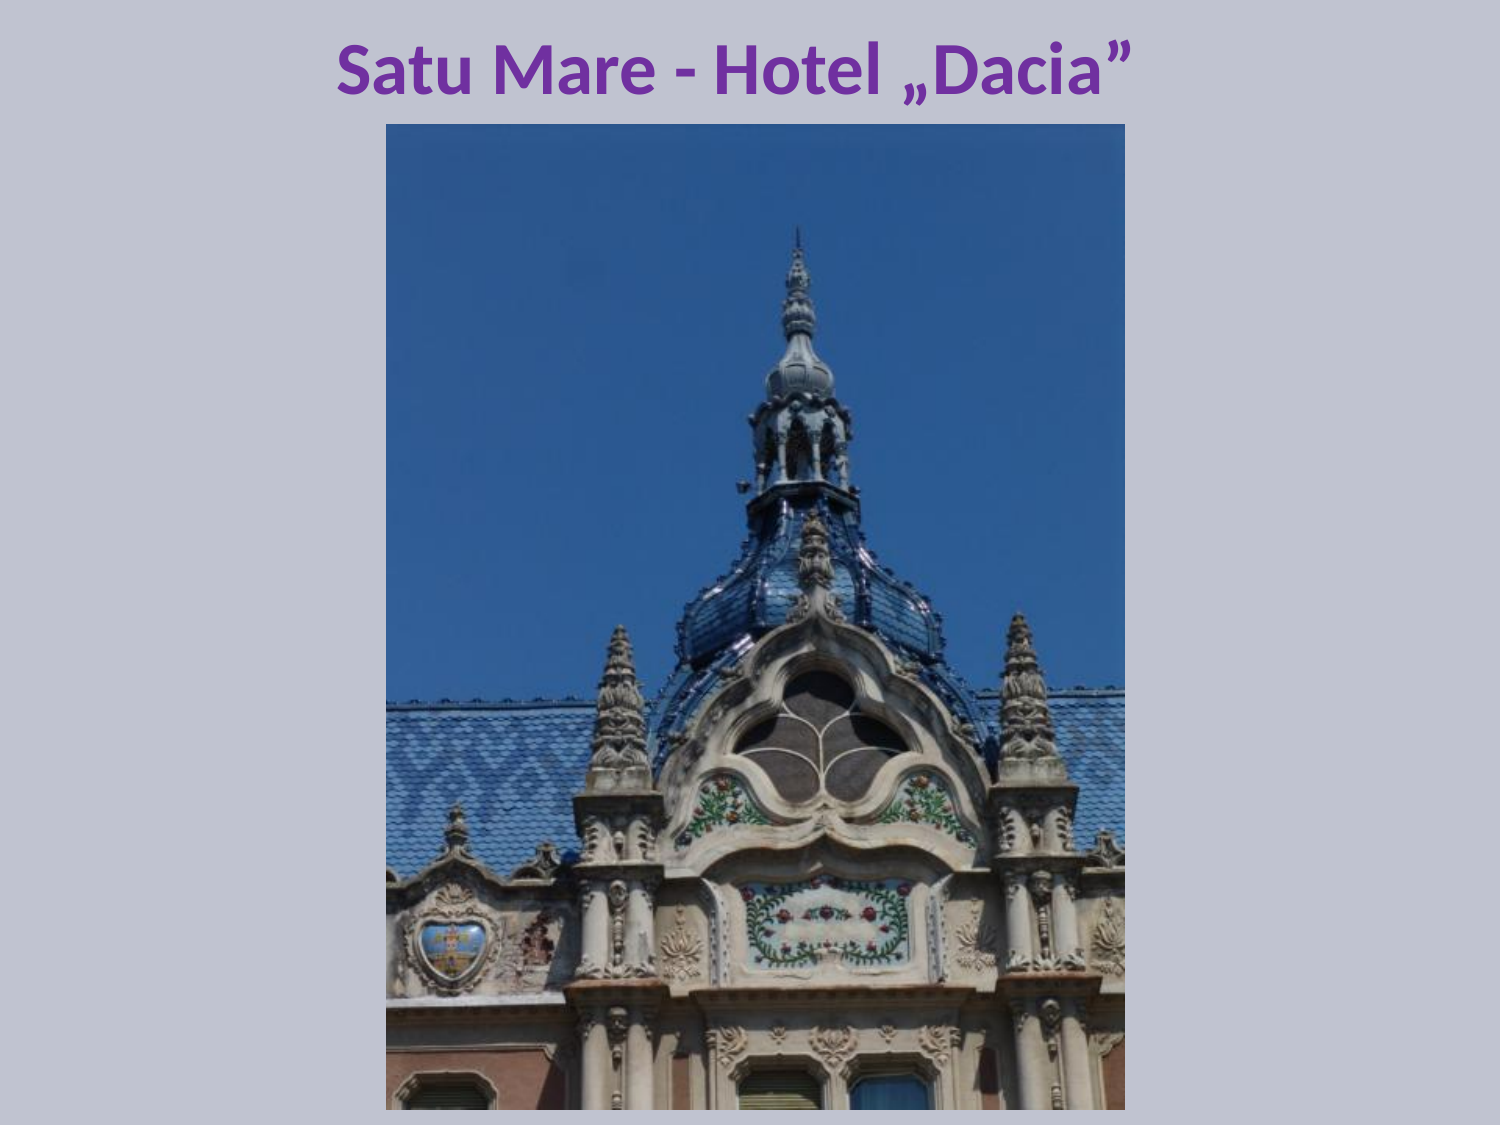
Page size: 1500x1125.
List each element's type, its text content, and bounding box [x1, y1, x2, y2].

title Satu Mare - Hotel „Dacia” [70, 0, 1421, 129]
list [386, 124, 1126, 1110]
